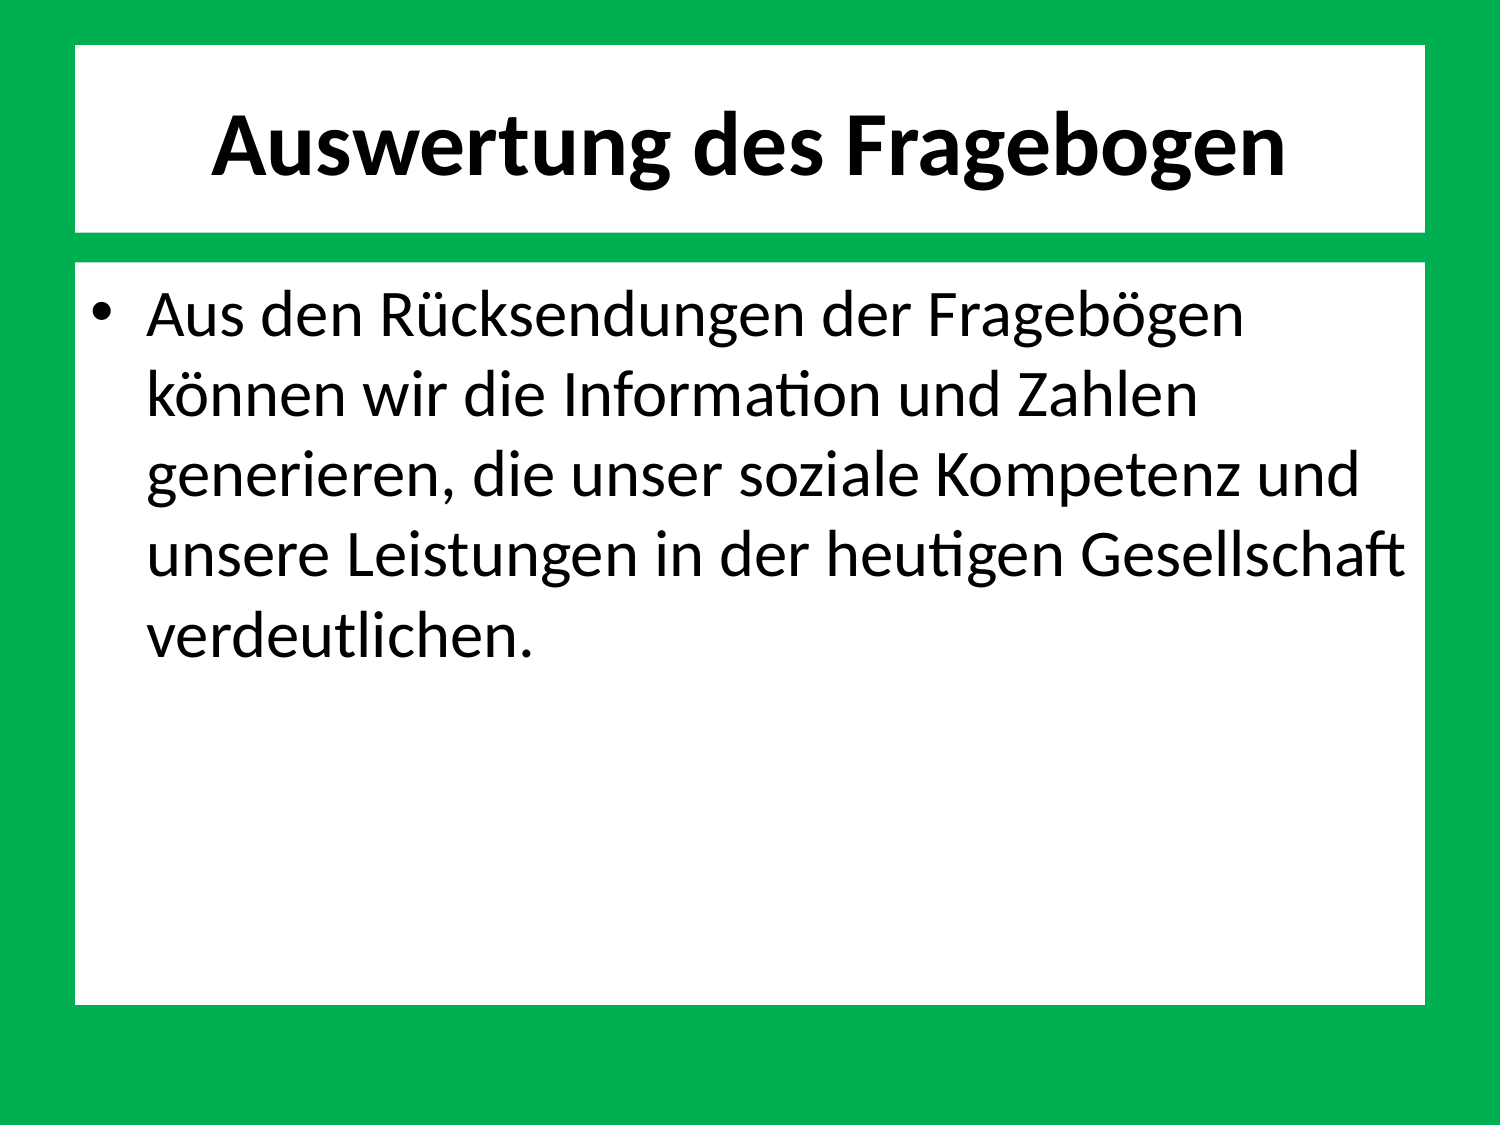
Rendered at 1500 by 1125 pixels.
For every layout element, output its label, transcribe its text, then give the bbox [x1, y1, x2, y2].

list Aus den Rücksendungen der Fragebögen können wir die Information und Zahlen generieren, die unser soziale Kompetenz und unsere Leistungen in der heutigen Gesellschaft verdeutlichen. [75, 262, 1425, 1005]
title Auswertung des Fragebogen [75, 45, 1425, 233]
